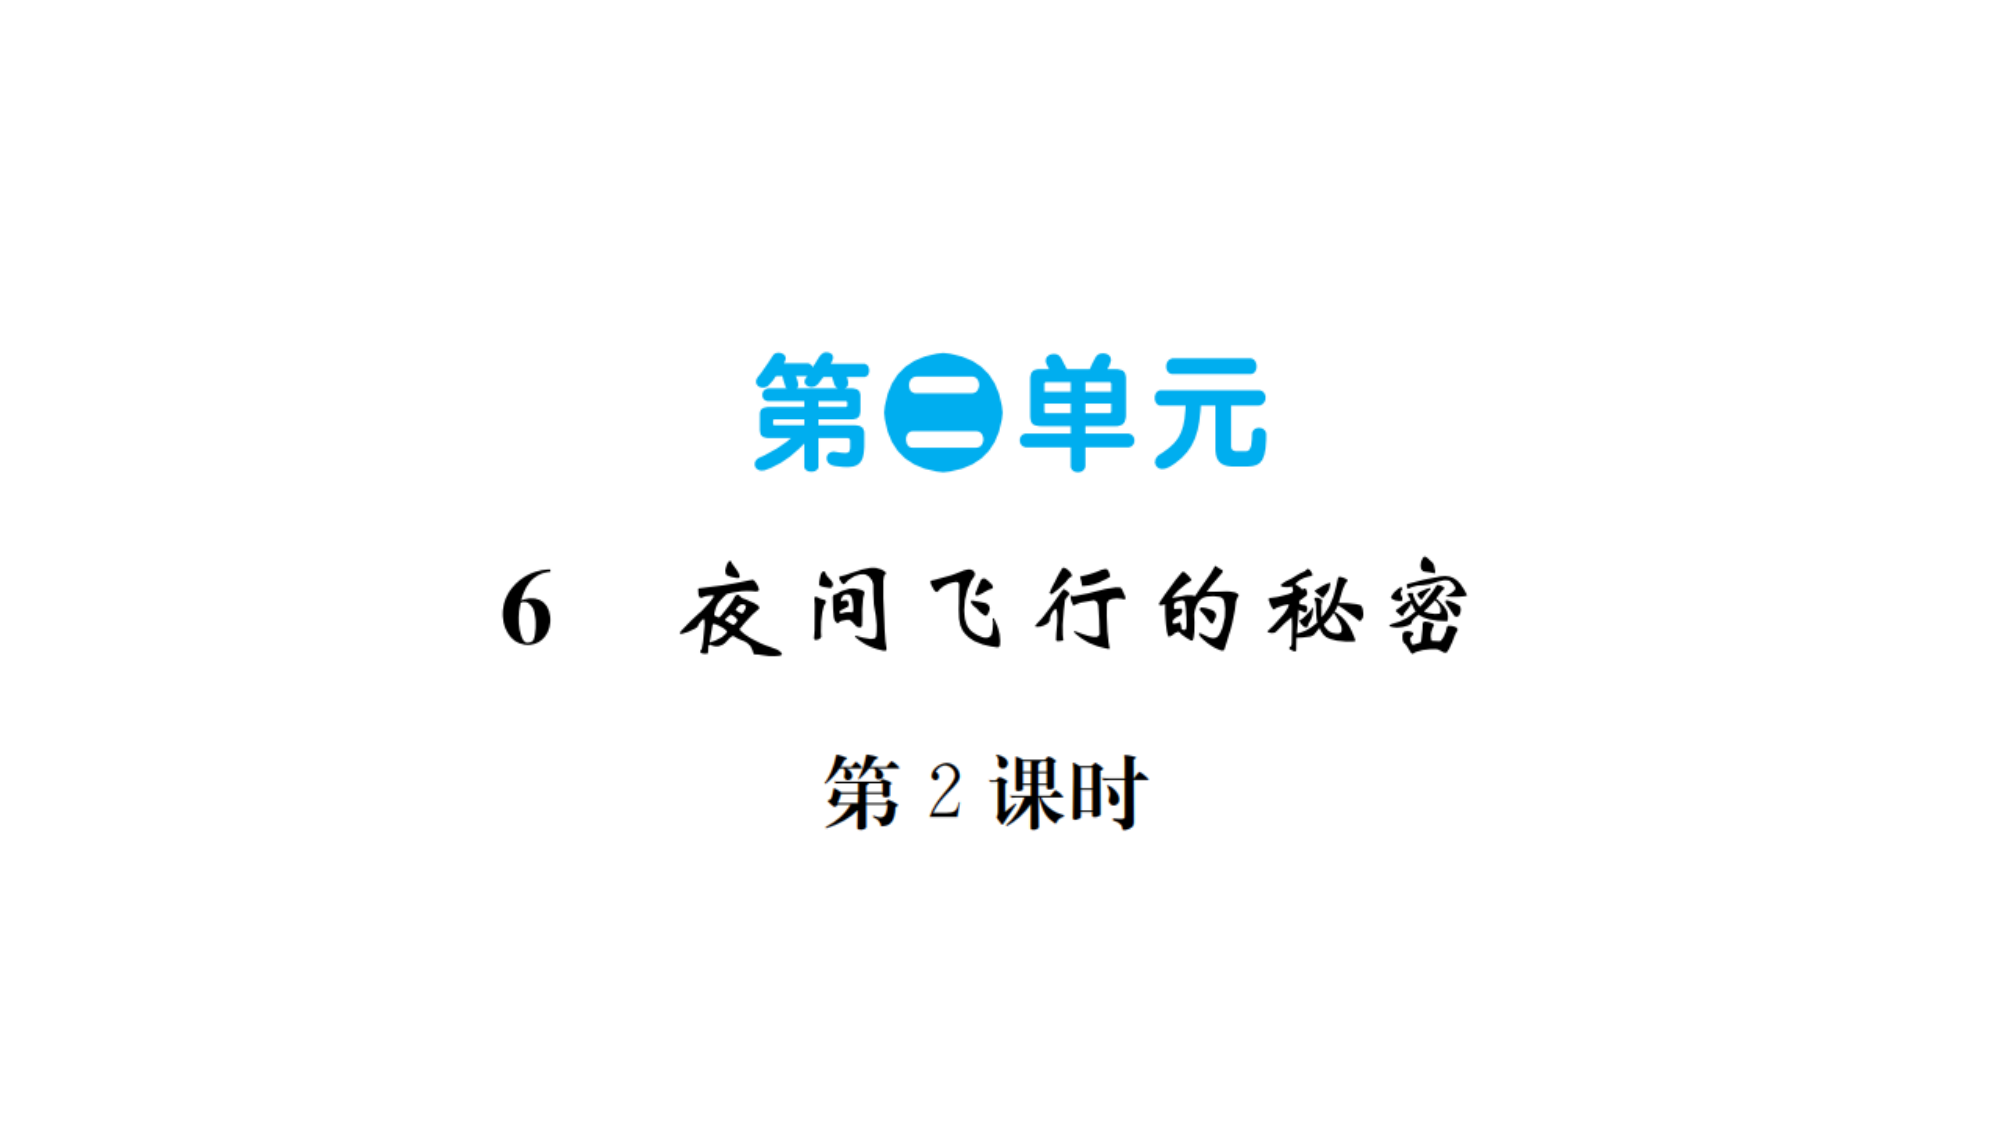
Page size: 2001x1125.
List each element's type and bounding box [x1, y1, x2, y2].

picture [800, 736, 1200, 855]
picture [476, 548, 1524, 692]
picture [713, 322, 1287, 504]
